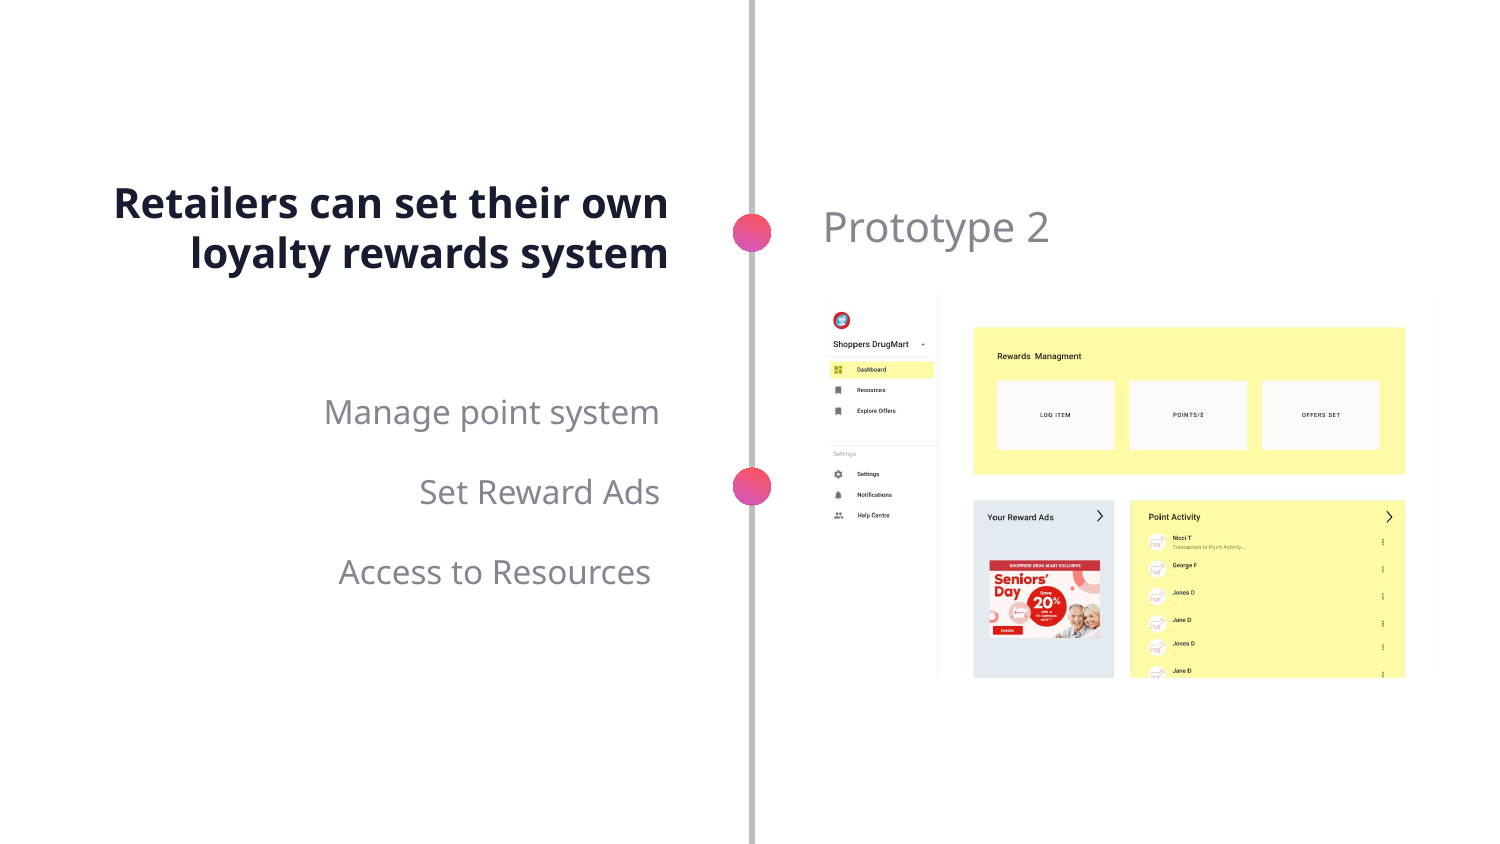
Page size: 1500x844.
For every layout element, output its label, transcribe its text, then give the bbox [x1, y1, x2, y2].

text_box [757, 468, 771, 505]
text_box [733, 468, 747, 505]
text_box Retailers can set their own loyalty rewards system [83, 173, 677, 293]
text_box Prototype 2 [815, 196, 1293, 269]
picture [826, 294, 1438, 678]
text_box Manage point system Set Reward Ads Access to Resources [151, 387, 678, 586]
text_box [733, 214, 771, 252]
